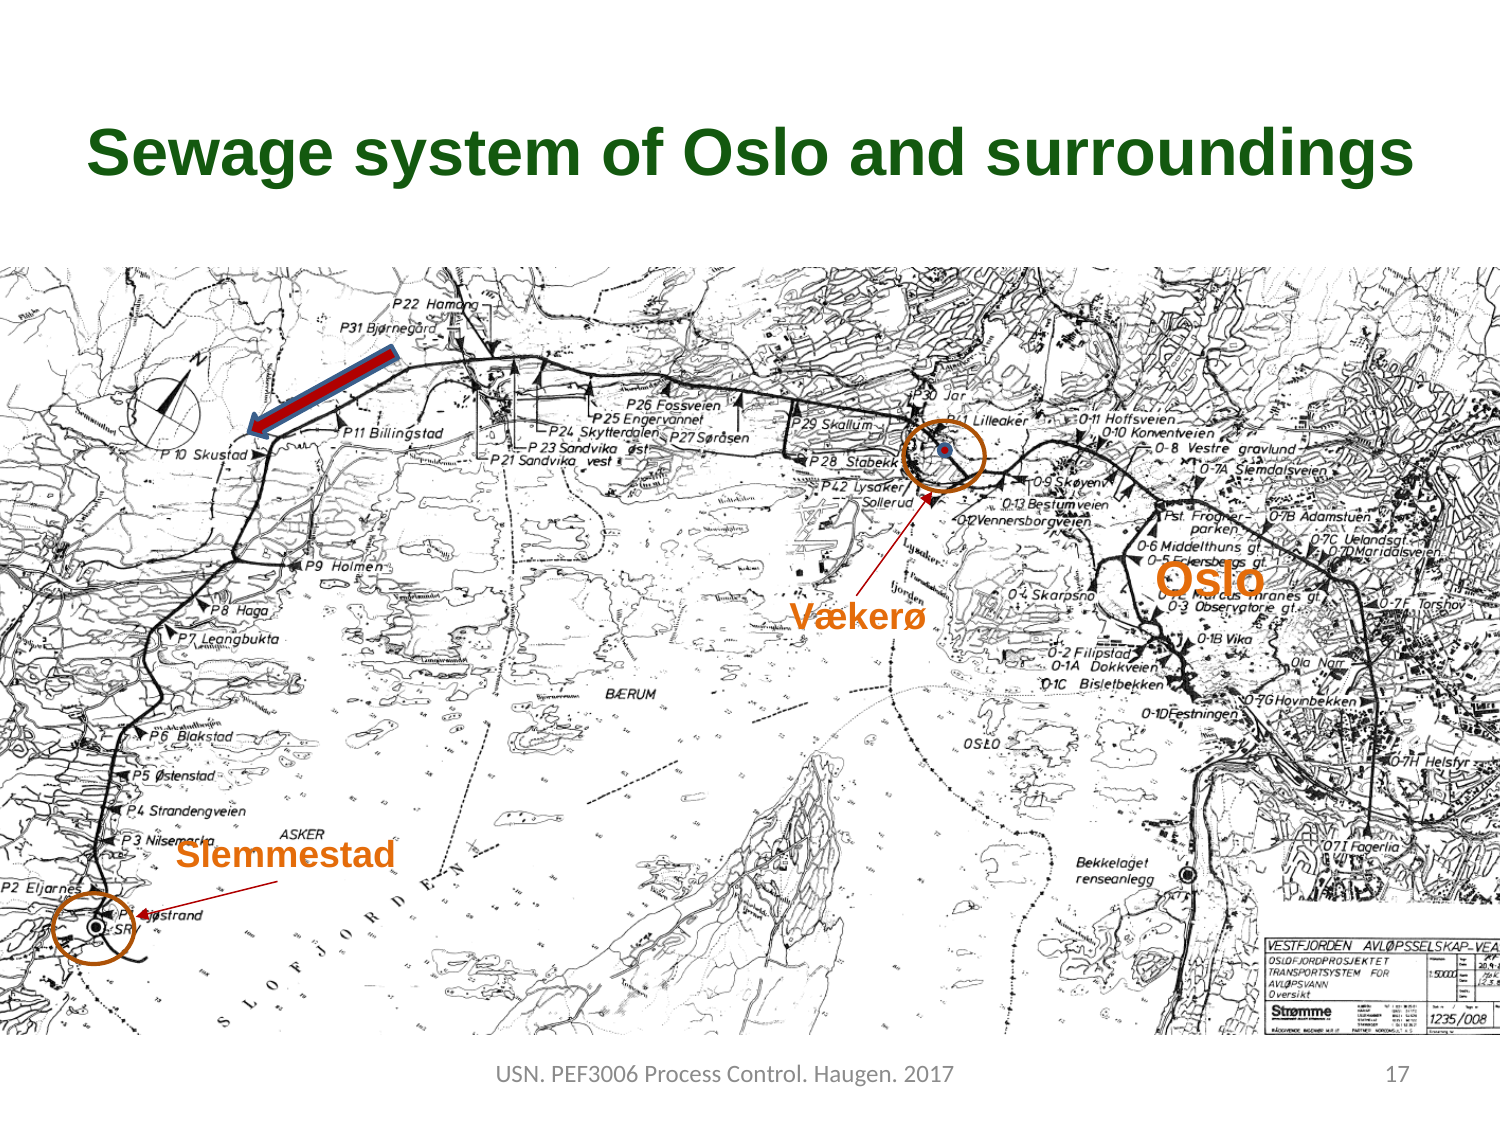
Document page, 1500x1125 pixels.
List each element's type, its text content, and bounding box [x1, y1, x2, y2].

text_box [855, 491, 933, 597]
text_box Sewage system of Oslo and surroundings [72, 101, 1432, 197]
slide_number 17 [1074, 1044, 1425, 1103]
footer USN. PEF3006 Process Control. Haugen. 2017 [441, 1044, 1010, 1103]
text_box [135, 881, 278, 918]
picture [0, 267, 1500, 1036]
